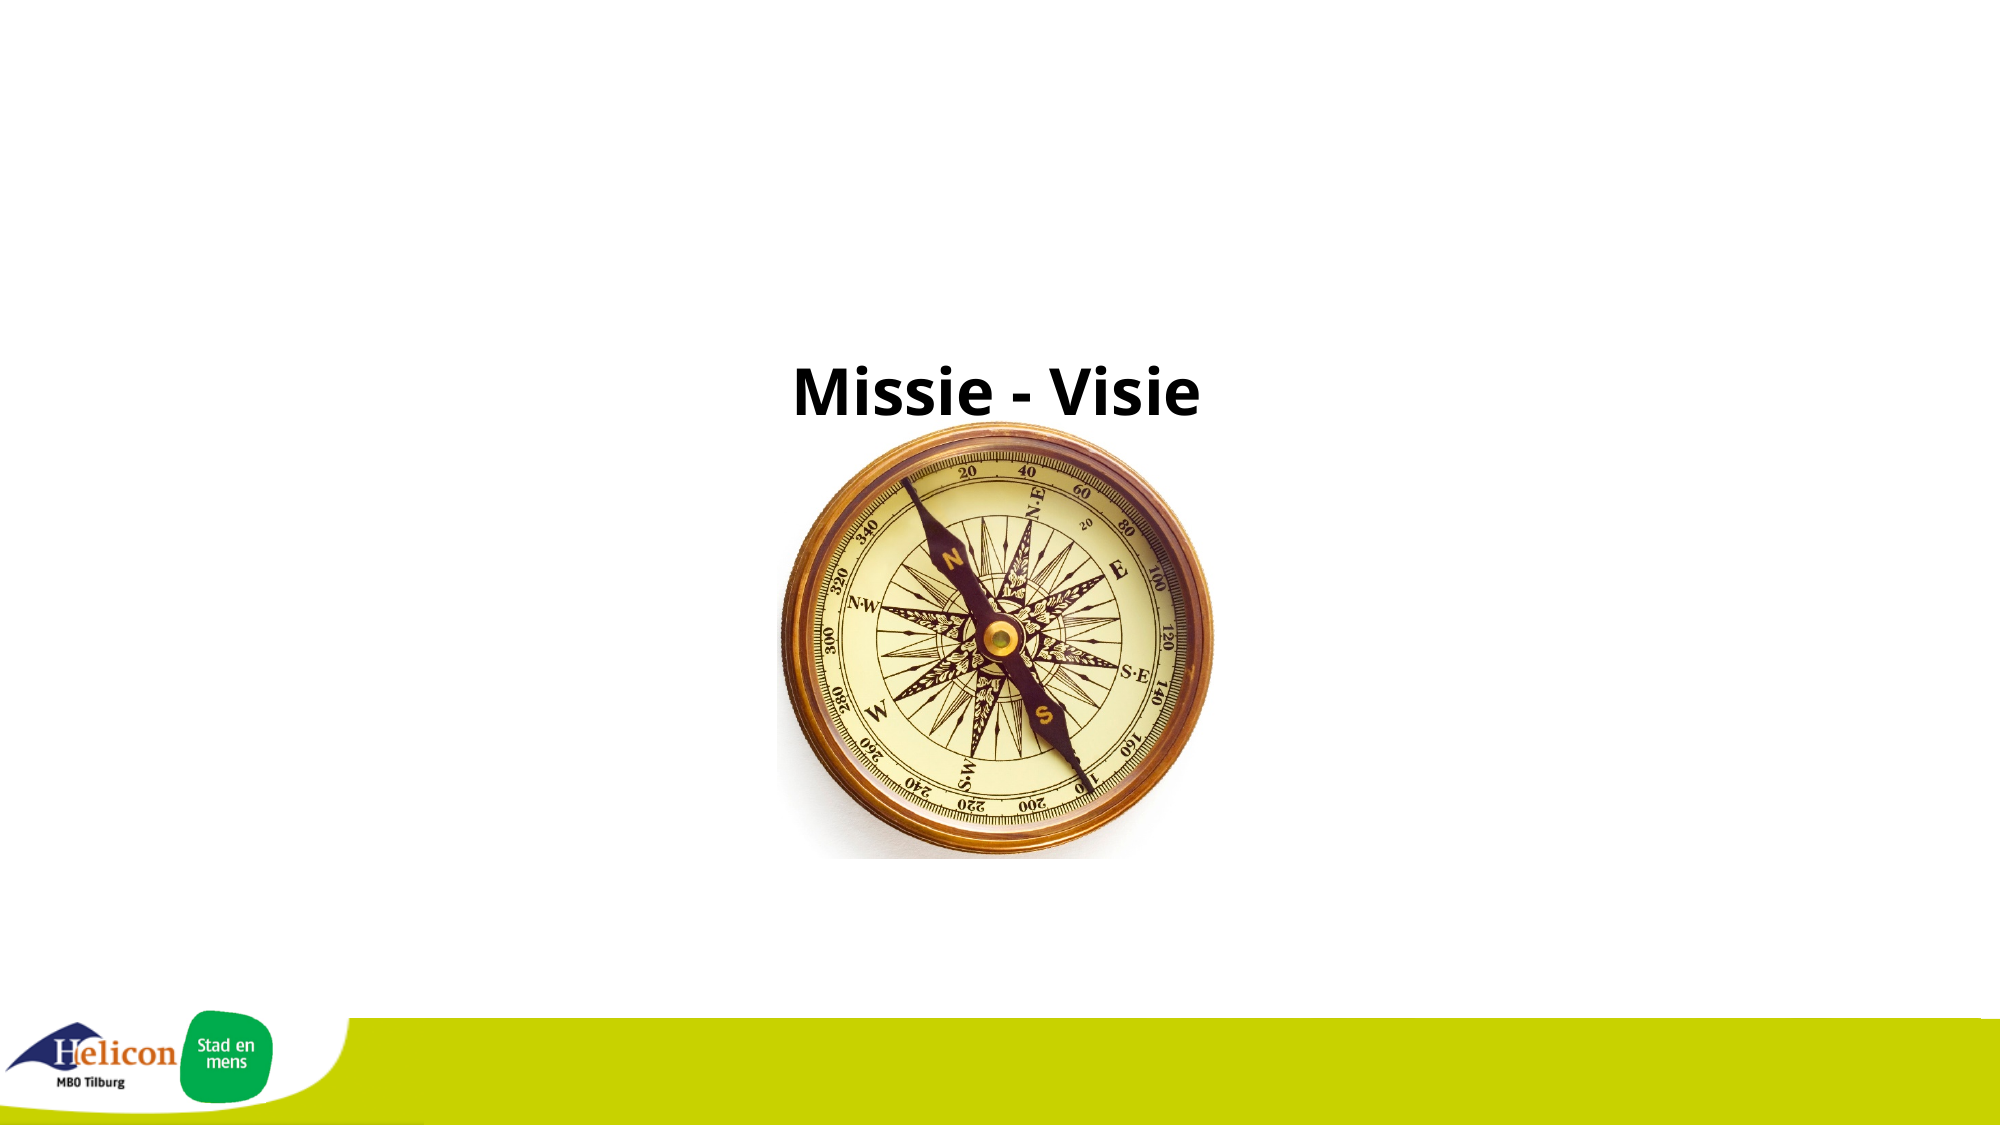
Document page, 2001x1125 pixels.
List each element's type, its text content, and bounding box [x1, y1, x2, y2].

title Missie - Visie [246, 245, 1747, 516]
picture [0, 1008, 424, 1125]
picture [776, 420, 1217, 859]
